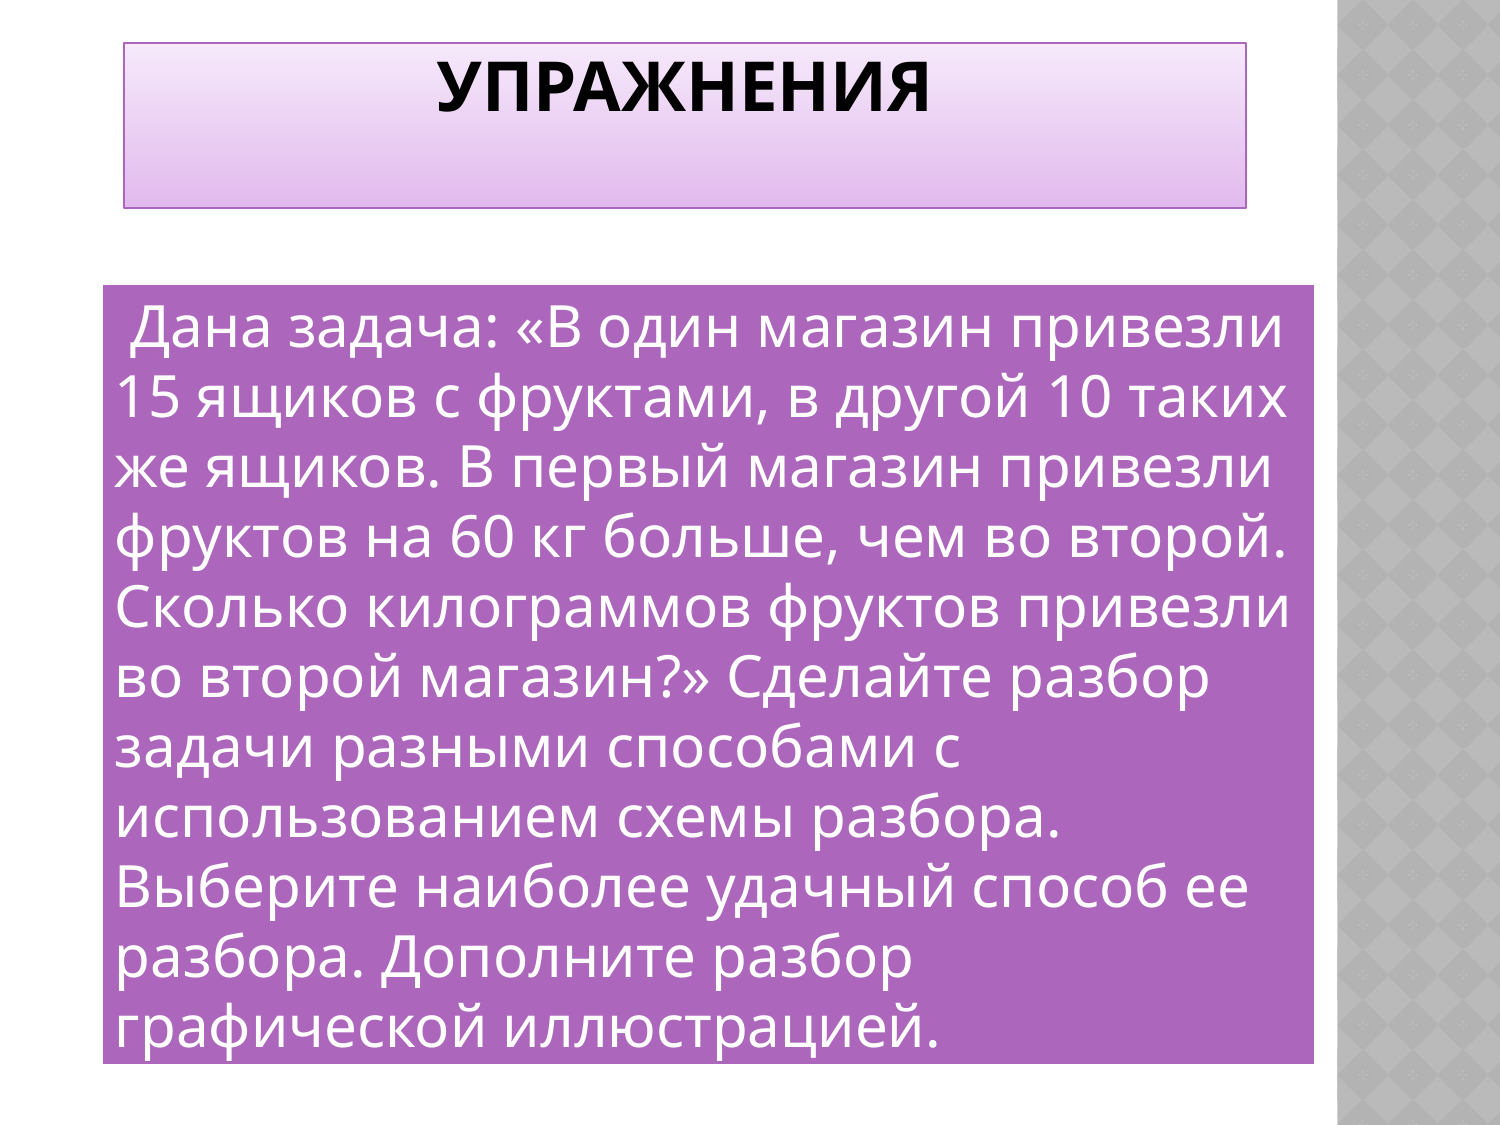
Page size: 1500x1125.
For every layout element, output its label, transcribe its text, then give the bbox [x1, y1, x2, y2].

text_box Дана задача: «В один магазин привезли 15 ящиков с фруктами, в другой 10 таких же ящиков. В первый магазин привезли фруктов на 60 кг больше, чем во второй. Сколько килограммов фруктов привезли во второй магазин?» Сделайте разбор задачи разными способами с использованием схемы разбора. Выберите наиболее удачный способ ее разбора. Дополните разбор графической иллюстрацией. [98, 280, 1319, 1069]
title Упражнения [123, 42, 1247, 209]
